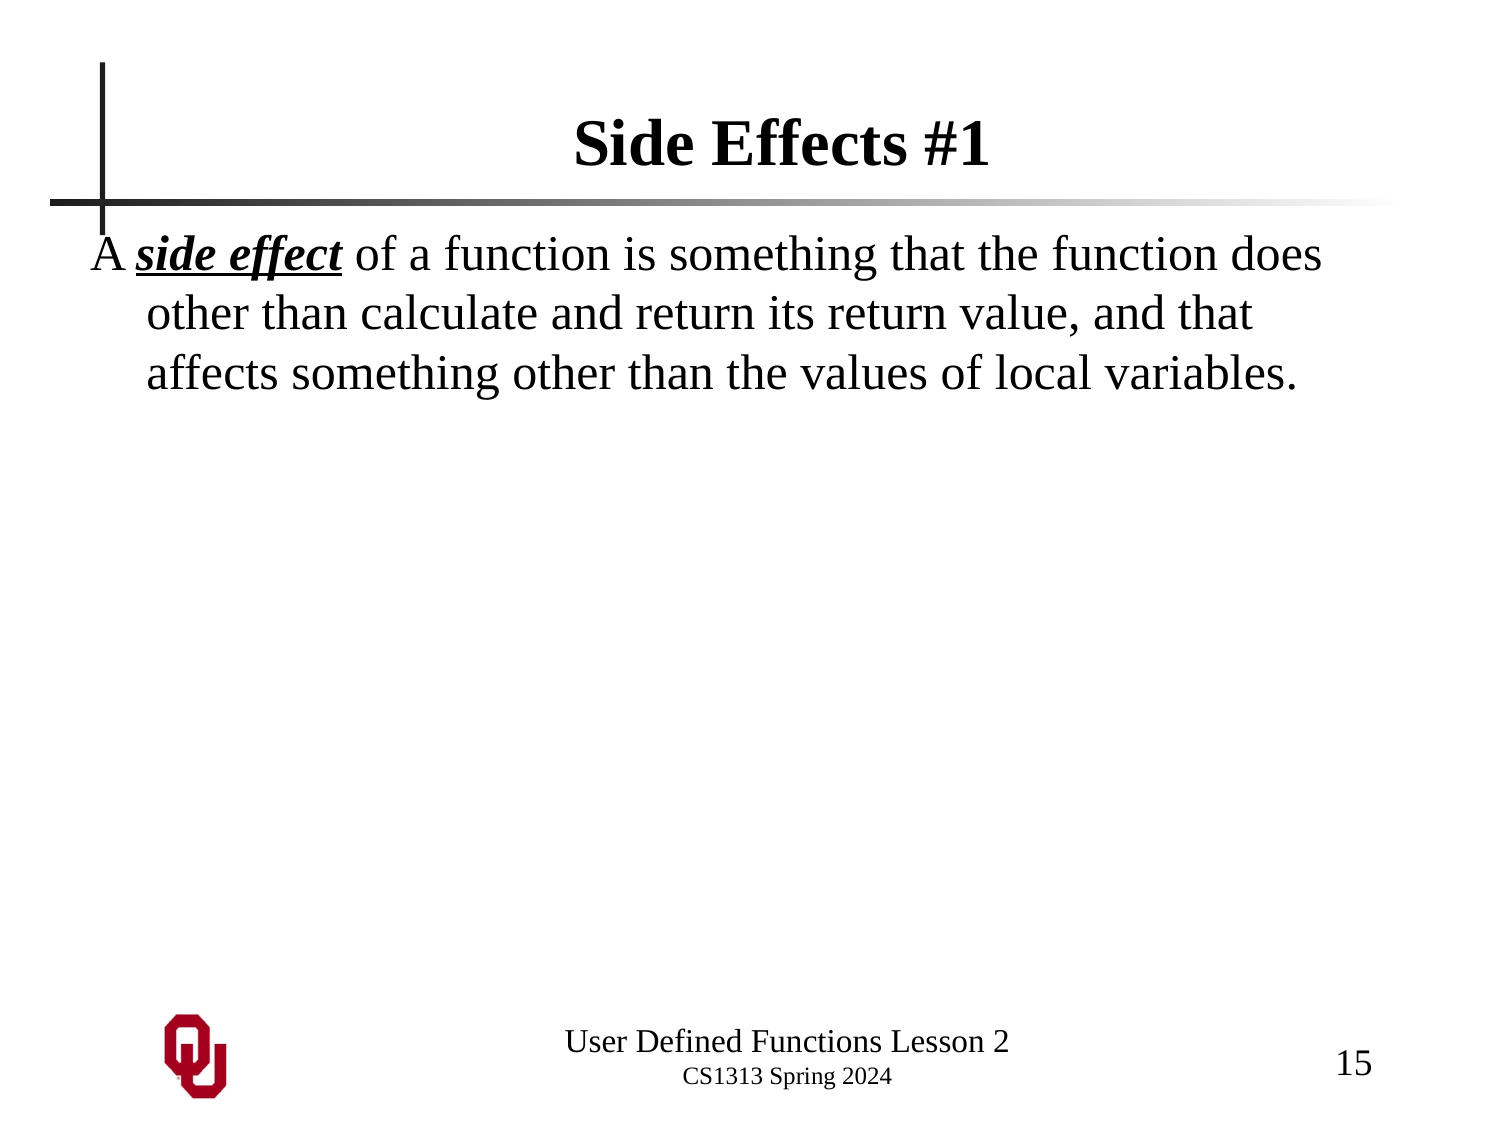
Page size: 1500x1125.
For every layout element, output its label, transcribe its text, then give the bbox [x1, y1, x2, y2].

picture [162, 1012, 228, 1101]
title Side Effects #1 [124, 74, 1442, 187]
slide_number 15 [1174, 1015, 1388, 1091]
footer User Defined Functions Lesson 2 CS1313 Spring 2024 [424, 1021, 1151, 1098]
list A side effect of a function is something that the function does other than calculate and return its return value, and that affects something other than the values of local variables. [74, 212, 1426, 976]
